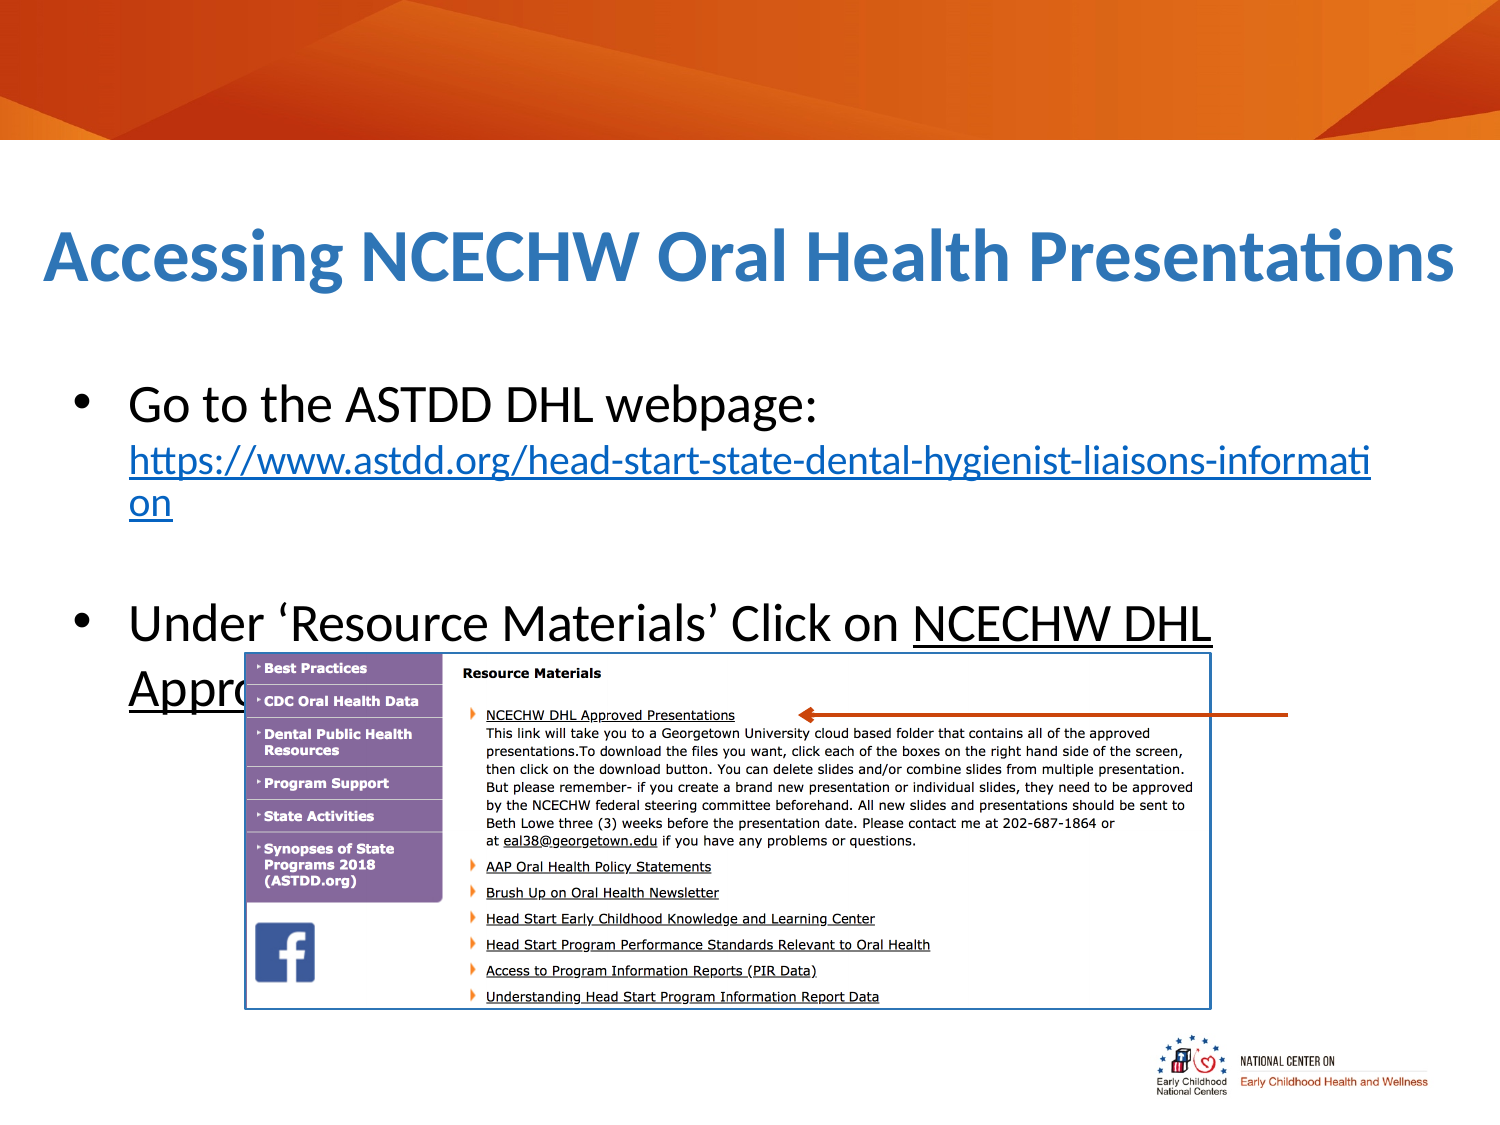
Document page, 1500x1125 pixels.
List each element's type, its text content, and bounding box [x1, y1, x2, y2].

picture [246, 653, 1210, 1008]
picture [1139, 1022, 1451, 1110]
text_box Go to the ASTDD DHL webpage: https://www.astdd.org/head-start-state-dental-hygienist-liaisons-information Under ‘Resource Materials’ Click on NCECHW DHL Approved Presentations [70, 367, 1386, 676]
title Accessing NCECHW Oral Health Presentations [33, 111, 1467, 346]
picture [0, 0, 1500, 140]
